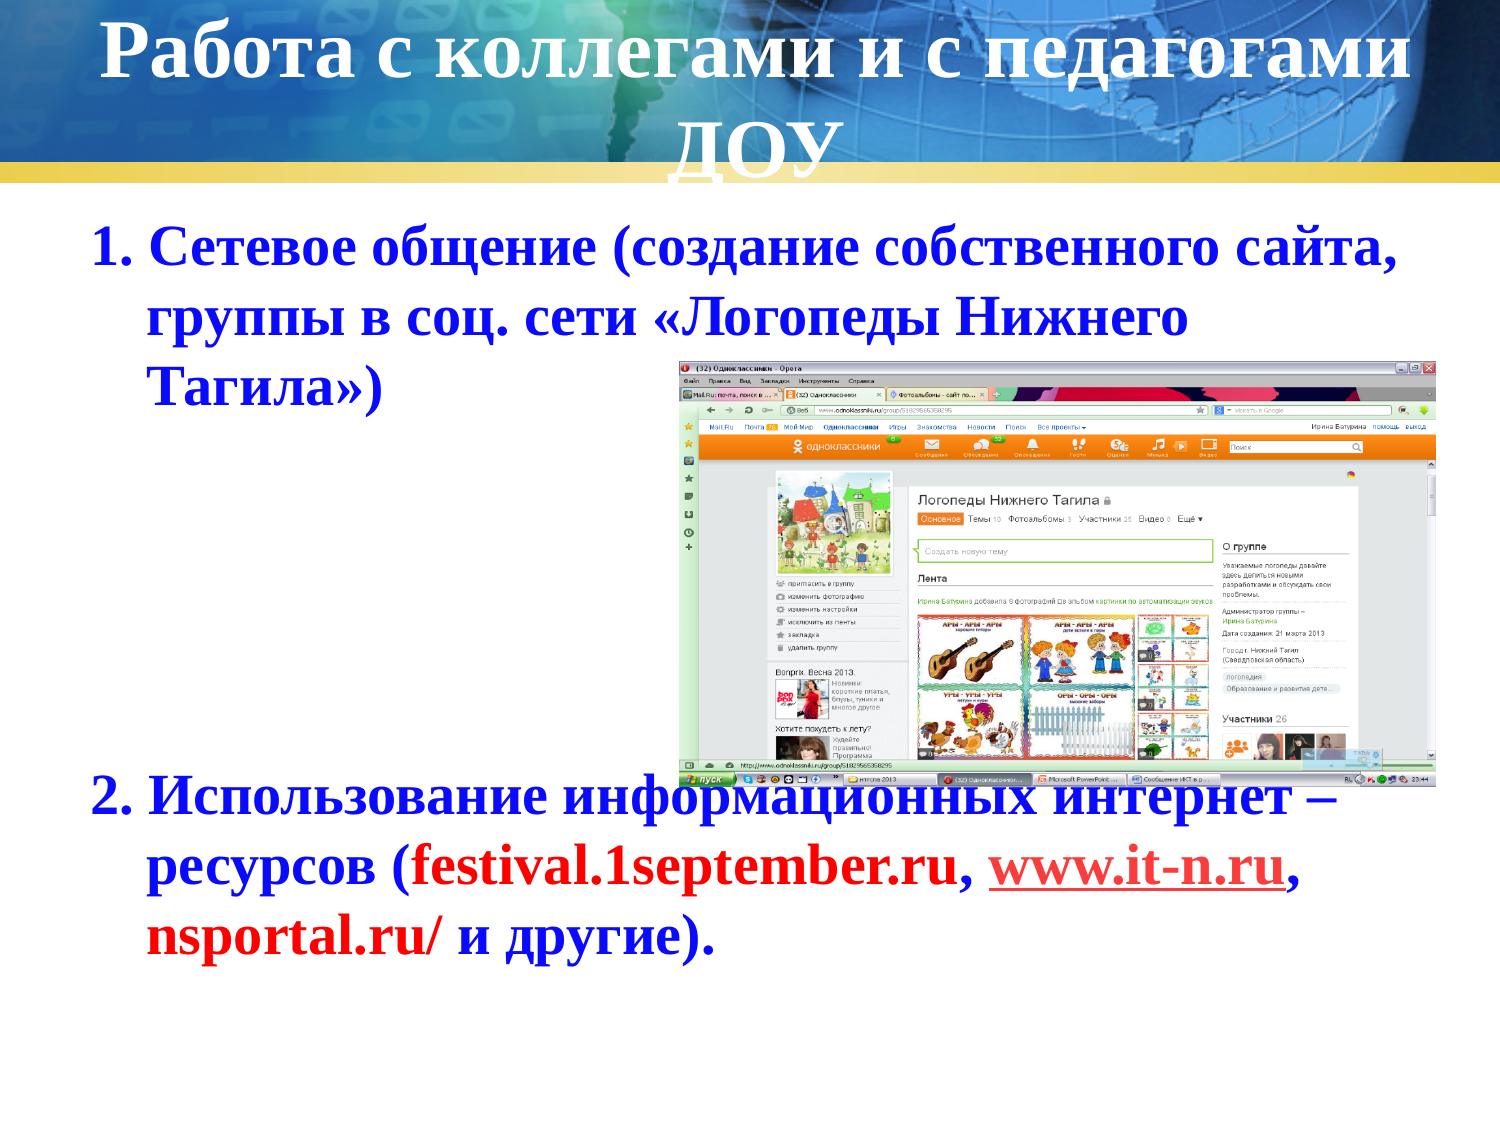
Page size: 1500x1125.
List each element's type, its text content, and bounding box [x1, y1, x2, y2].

title Работа с коллегами и с педагогами ДОУ [62, 49, 1451, 138]
picture [678, 361, 1436, 788]
list 1. Сетевое общение (создание собственного сайта, группы в соц. сети «Логопеды Нижнего Тагила») 2. Использование информационных интернет – ресурсов (festival.1september.ru, www.it-n.ru, nsportal.ru/ и другие). [74, 199, 1426, 1038]
picture [0, 0, 1500, 163]
